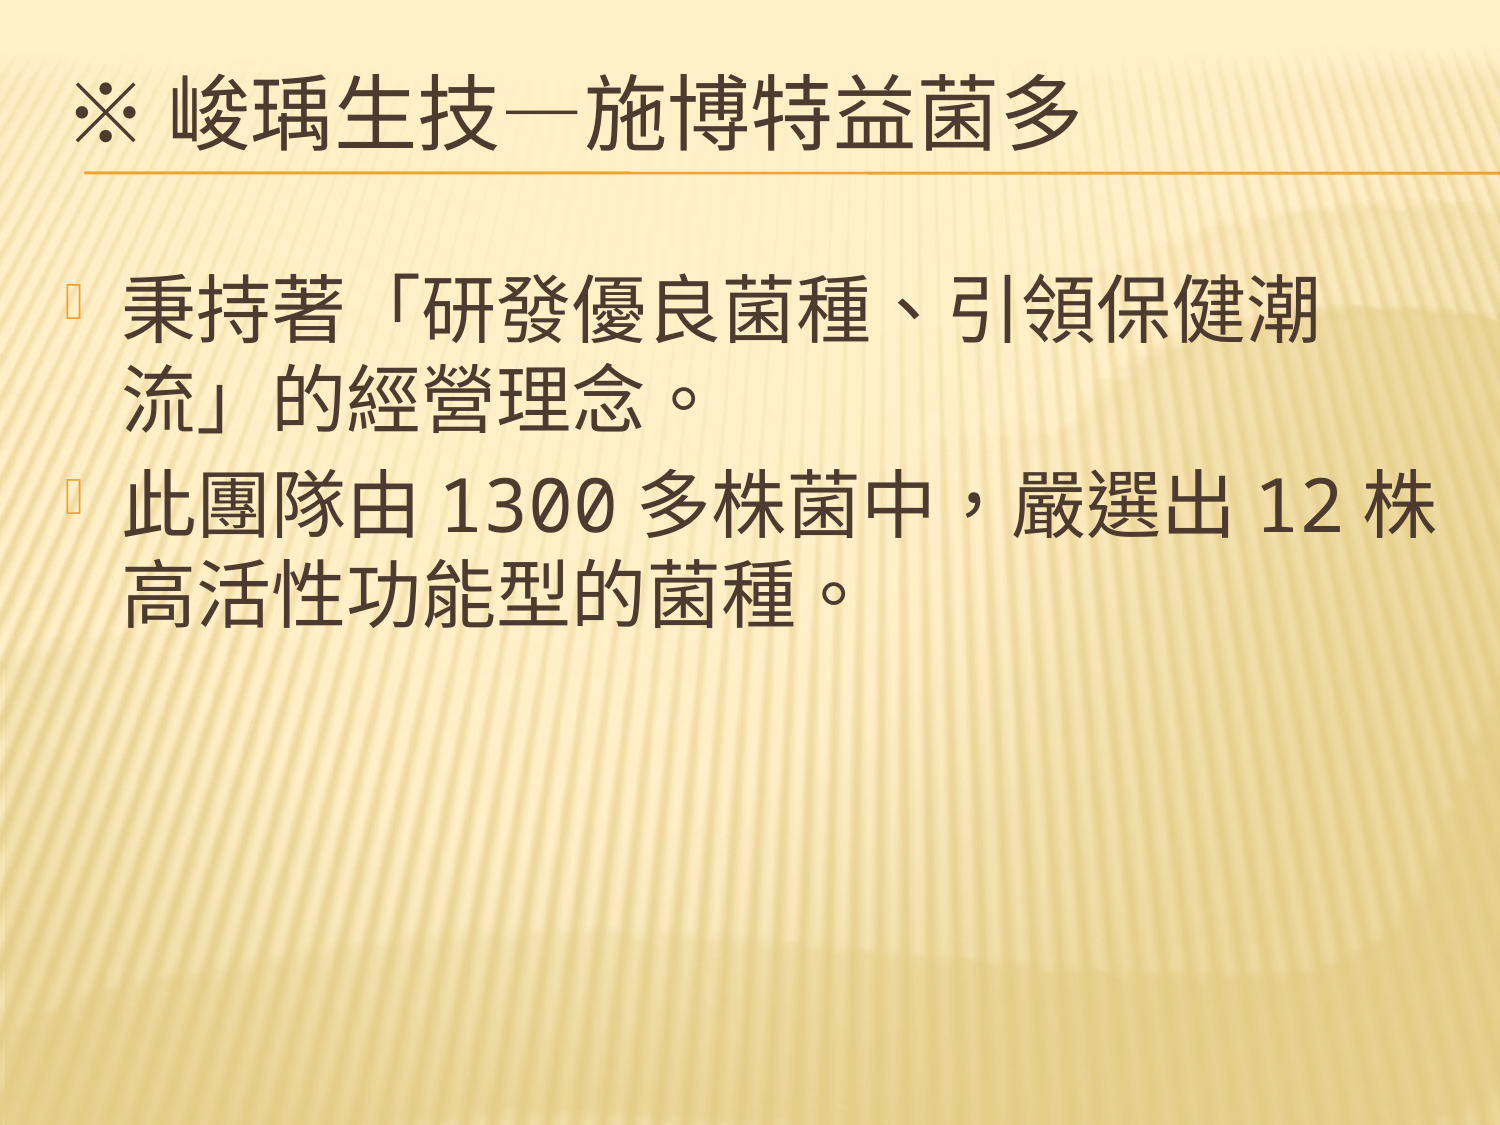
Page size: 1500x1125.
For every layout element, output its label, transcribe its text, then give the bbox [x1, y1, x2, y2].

title ※峻瑀生技—施博特益菌多 [50, 42, 1475, 181]
list 秉持著「研發優良菌種、引領保健潮流」的經營理念。 此團隊由1300多株菌中，嚴選出12株高活性功能型的菌種。 [50, 254, 1475, 998]
